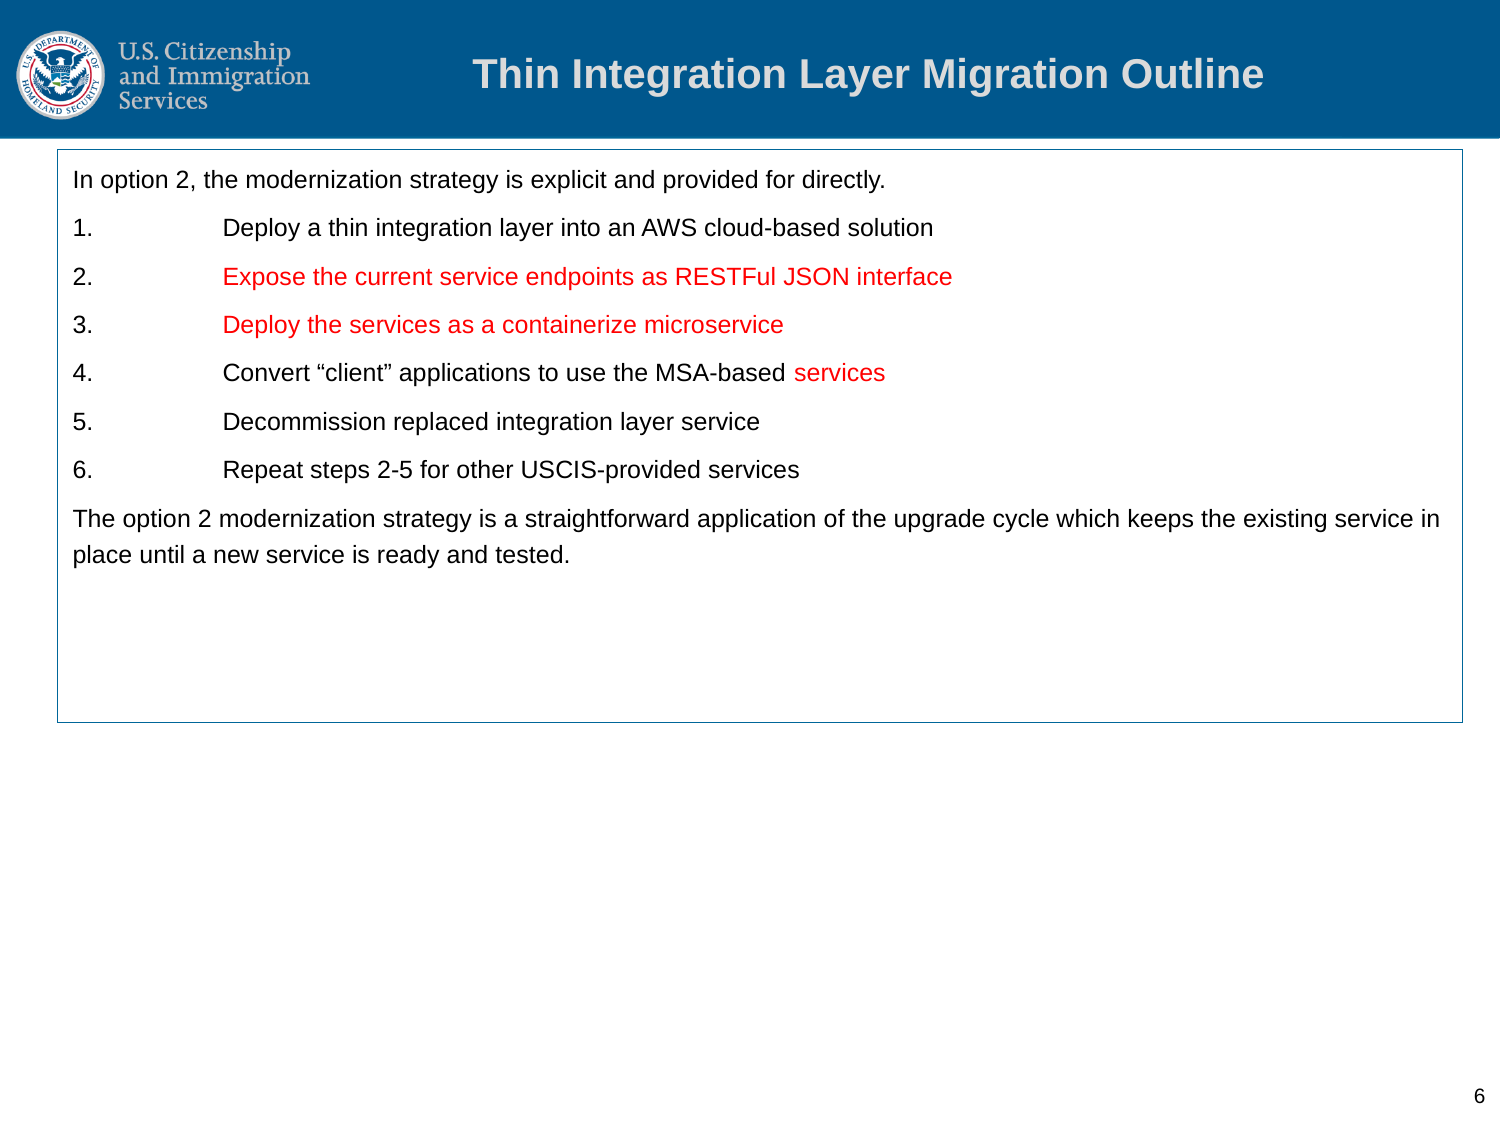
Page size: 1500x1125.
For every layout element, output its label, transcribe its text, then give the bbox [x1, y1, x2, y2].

list In option 2, the modernization strategy is explicit and provided for directly. 1. Deploy a thin integration layer into an AWS cloud-based solution 2. Expose the current service endpoints as RESTFul JSON interface 3. Deploy the services as a containerize microservice 4. Convert “client” applications to use the MSA-based services 5. Decommission replaced integration layer service 6. Repeat steps 2-5 for other USCIS-provided services The option 2 modernization strategy is a straightforward application of the upgrade cycle which keeps the existing service in place until a new service is ready and tested. [57, 149, 1463, 723]
title Thin Integration Layer Migration Outline [337, 19, 1400, 125]
picture [0, 0, 1500, 136]
slide_number 6 [1221, 1070, 1500, 1116]
